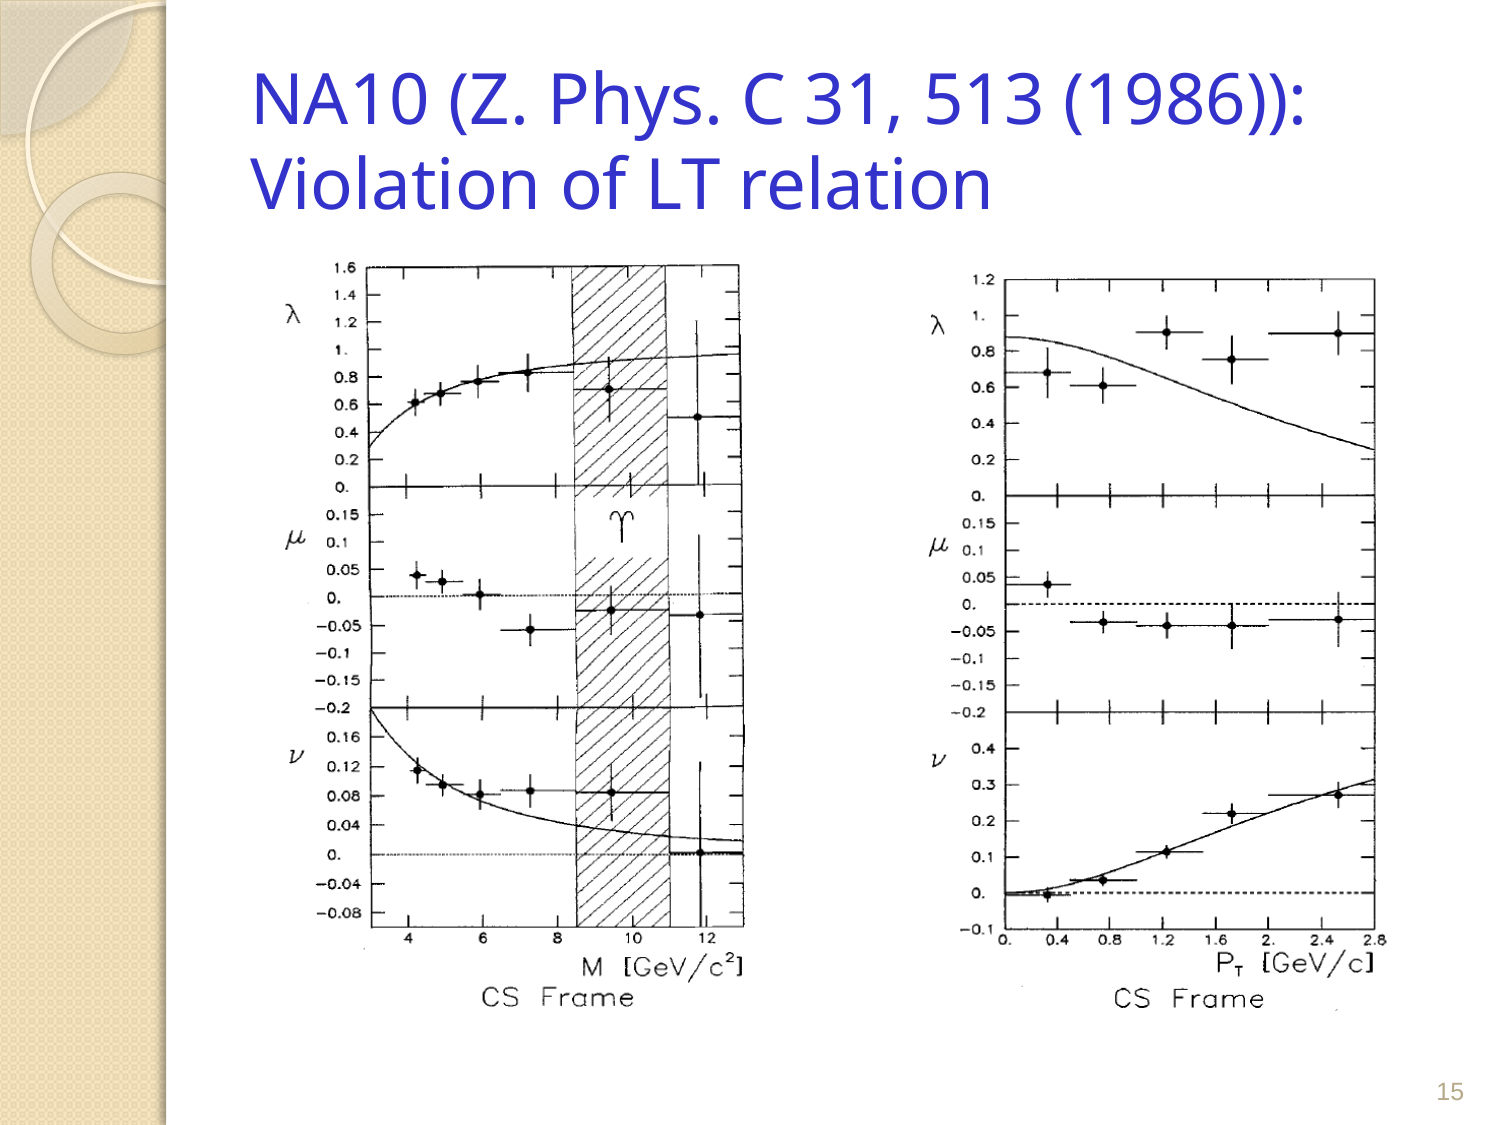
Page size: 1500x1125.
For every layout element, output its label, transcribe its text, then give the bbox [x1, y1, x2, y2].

slide_number 15 [1413, 1034, 1488, 1113]
title NA10 (Z. Phys. C 31, 513 (1986)): Violation of LT relation [235, 45, 1466, 233]
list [262, 249, 809, 1016]
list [912, 249, 1419, 1016]
